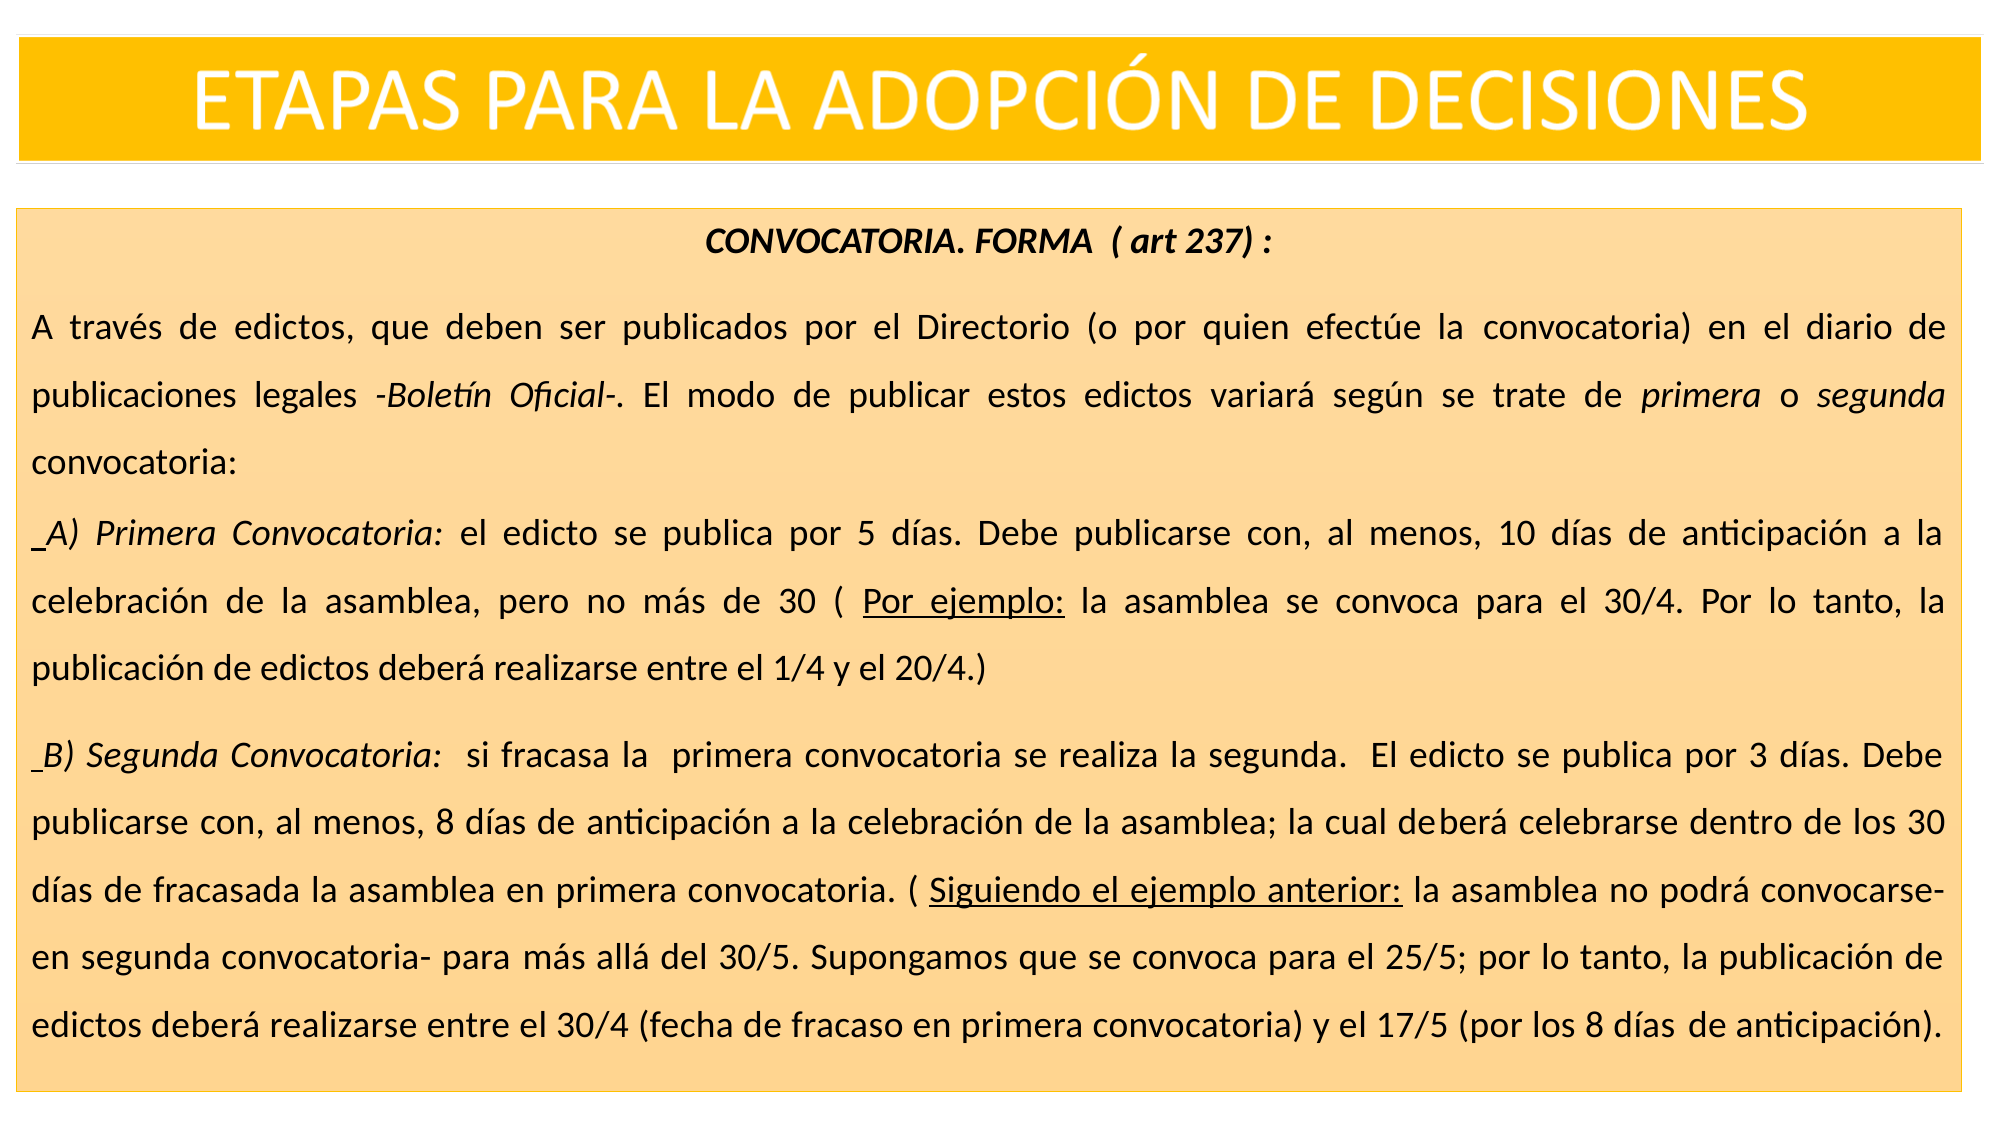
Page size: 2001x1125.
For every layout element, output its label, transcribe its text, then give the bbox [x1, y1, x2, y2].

list CONVOCATORIA. FORMA ( art 237) : A través de edic­tos, que deben ser publicados por el Directorio (o por quien efectúe la convocatoria) en el diario de publicaciones legales -Boletín Oficial-. El modo de publicar estos edictos variará según se trate de primera o segunda convocatoria: A) Primera Convocatoria: el edicto se publica por 5 días. Debe publicarse con, al menos, 10 días de anticipación a la celebración de la asamblea, pero no más de 30 ( Por ejemplo: la asamblea se convoca para el 30/4. Por lo tanto, la publicación de edictos deberá realizarse entre el 1/4 y el 20/4.) B) Segunda Convocatoria: si fracasa la primera convocatoria se realiza la segunda. El edicto se publica por 3 días. Debe publicarse con, al menos, 8 días de anticipación a la celebración de la asamblea; la cual de­berá celebrarse dentro de los 30 días de fracasada la asamblea en primera con­vocatoria. ( Siguiendo el ejemplo anterior: la asamblea no podrá convocarse- en segunda convocatoria- para más allá del 30/5. Supongamos que se convoca para el 25/5; por lo tanto, la publicación de edictos deberá realizarse entre el 30/4 (fecha de fracaso en primera convocatoria) y el 17/5 (por los 8 días de anticipación). [16, 209, 1962, 1092]
picture [16, 15, 1984, 209]
